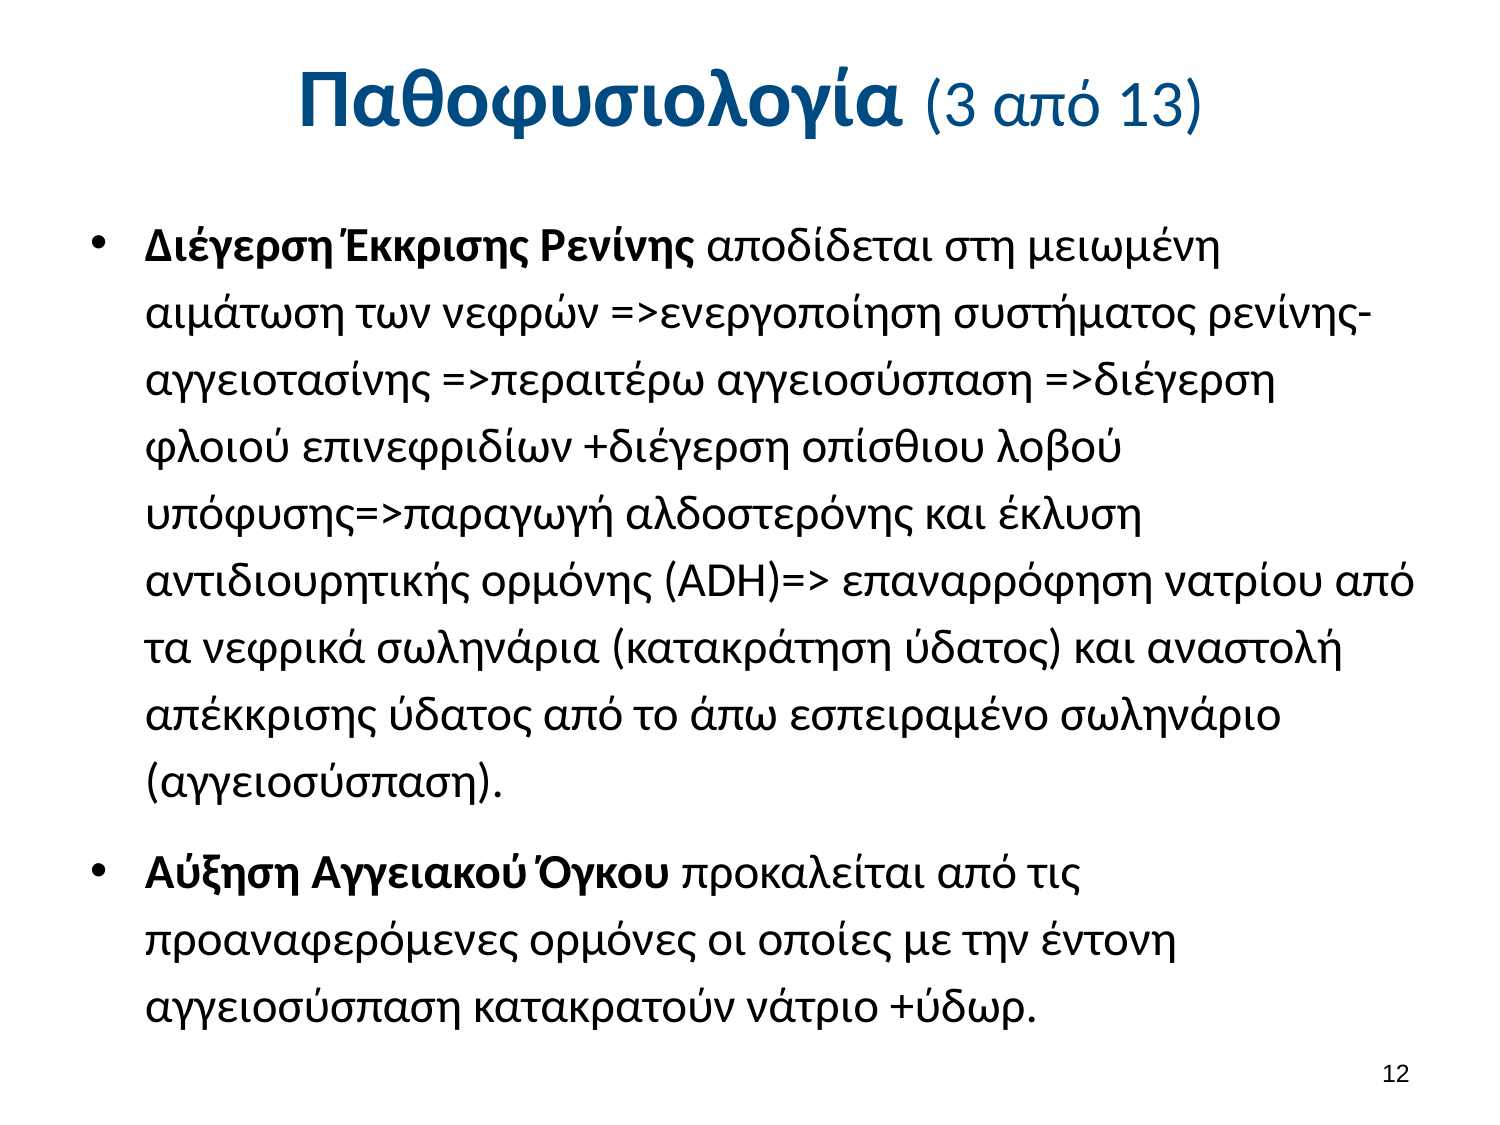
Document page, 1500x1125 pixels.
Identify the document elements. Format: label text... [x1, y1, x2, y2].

slide_number 11 [1074, 1042, 1425, 1103]
list Διέγερση Έκκρισης Ρενίνης αποδίδεται στη μειωμένη αιμάτωση των νεφρών =>ενεργοποίηση συστήματος ρενίνης-αγγειοτασίνης =>περαιτέρω αγγειοσύσπαση =>διέγερση φλοιού επινεφριδίων +διέγερση οπίσθιου λοβού υπόφυσης=>παραγωγή αλδοστερόνης και έκλυση αντιδιουρητικής ορμόνης (ADH)=> επαναρρόφηση νατρίου από τα νεφρικά σωληνάρια (κατακράτηση ύδατος) και αναστολή απέκκρισης ύδατος από το άπω εσπειραμένο σωληνάριο (αγγειοσύσπαση). Αύξηση Αγγειακού Όγκου προκαλείται από τις προαναφερόμενες ορμόνες οι οποίες με την έντονη αγγειοσύσπαση κατακρατούν νάτριο +ύδωρ. [75, 196, 1436, 1047]
title Παθοφυσιολογία (3 από 13) [76, 19, 1427, 169]
